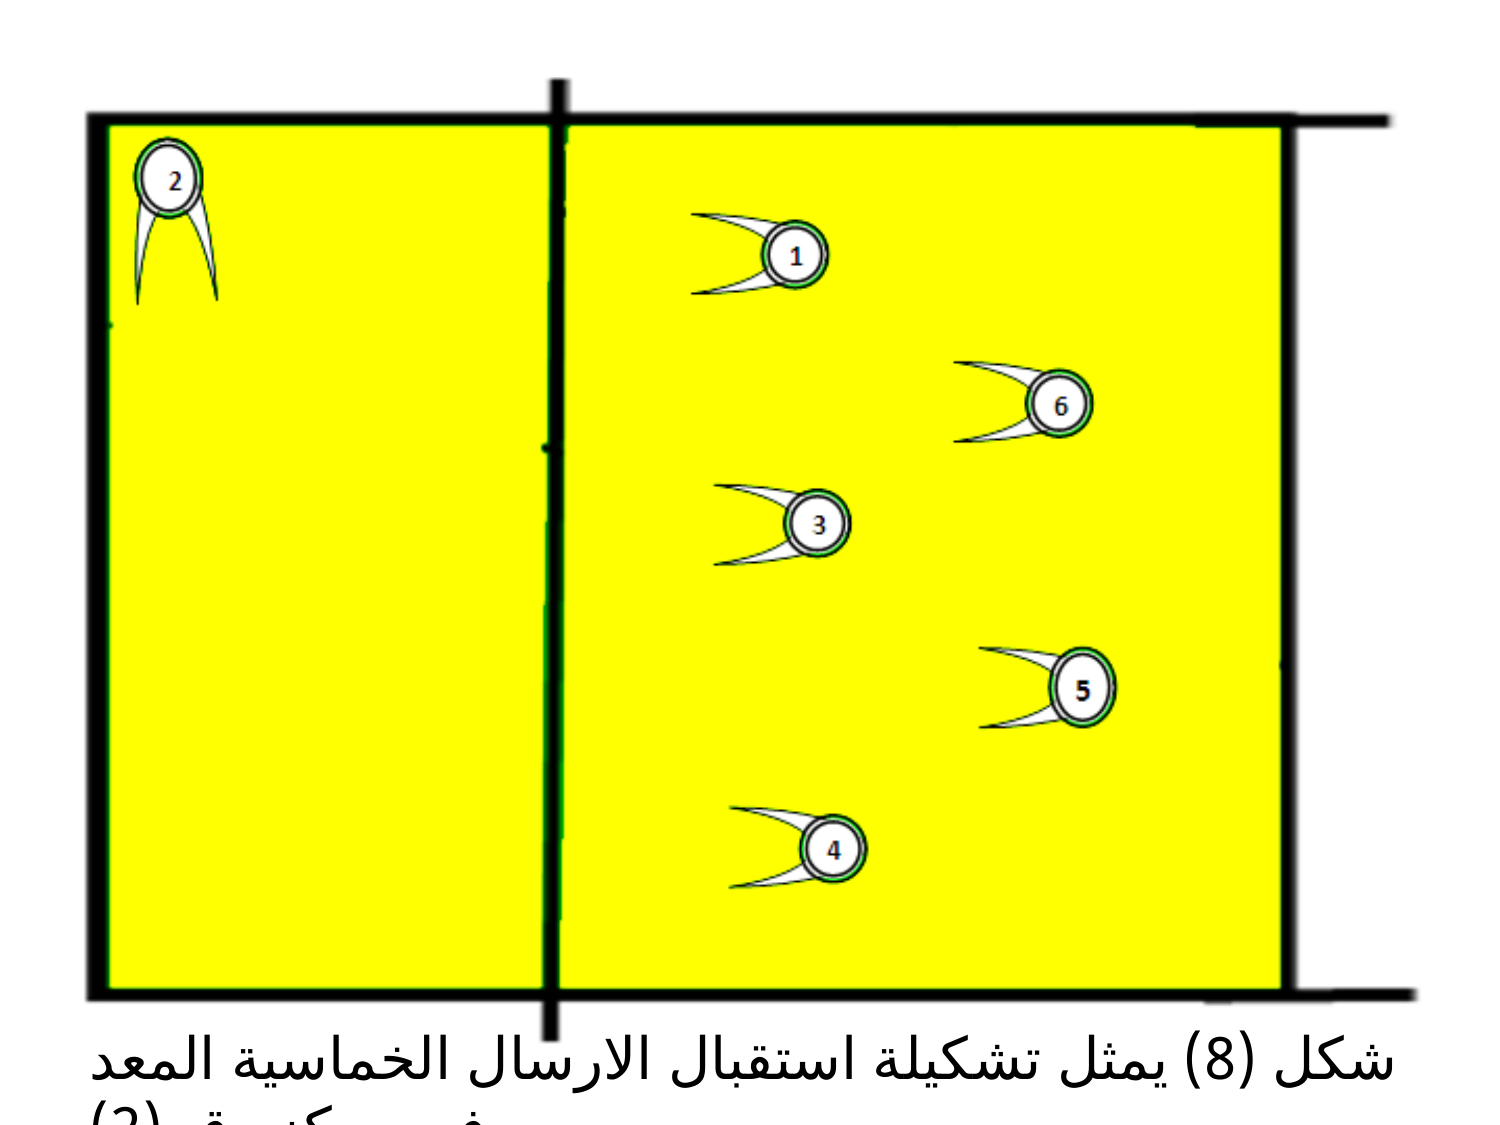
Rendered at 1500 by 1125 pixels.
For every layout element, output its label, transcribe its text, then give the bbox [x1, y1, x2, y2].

text_box شكل (8) يمثل تشكيلة استقبال الارسال الخماسية المعد في مركز رقم(2) [74, 1014, 1500, 1125]
picture [57, 47, 1442, 1078]
